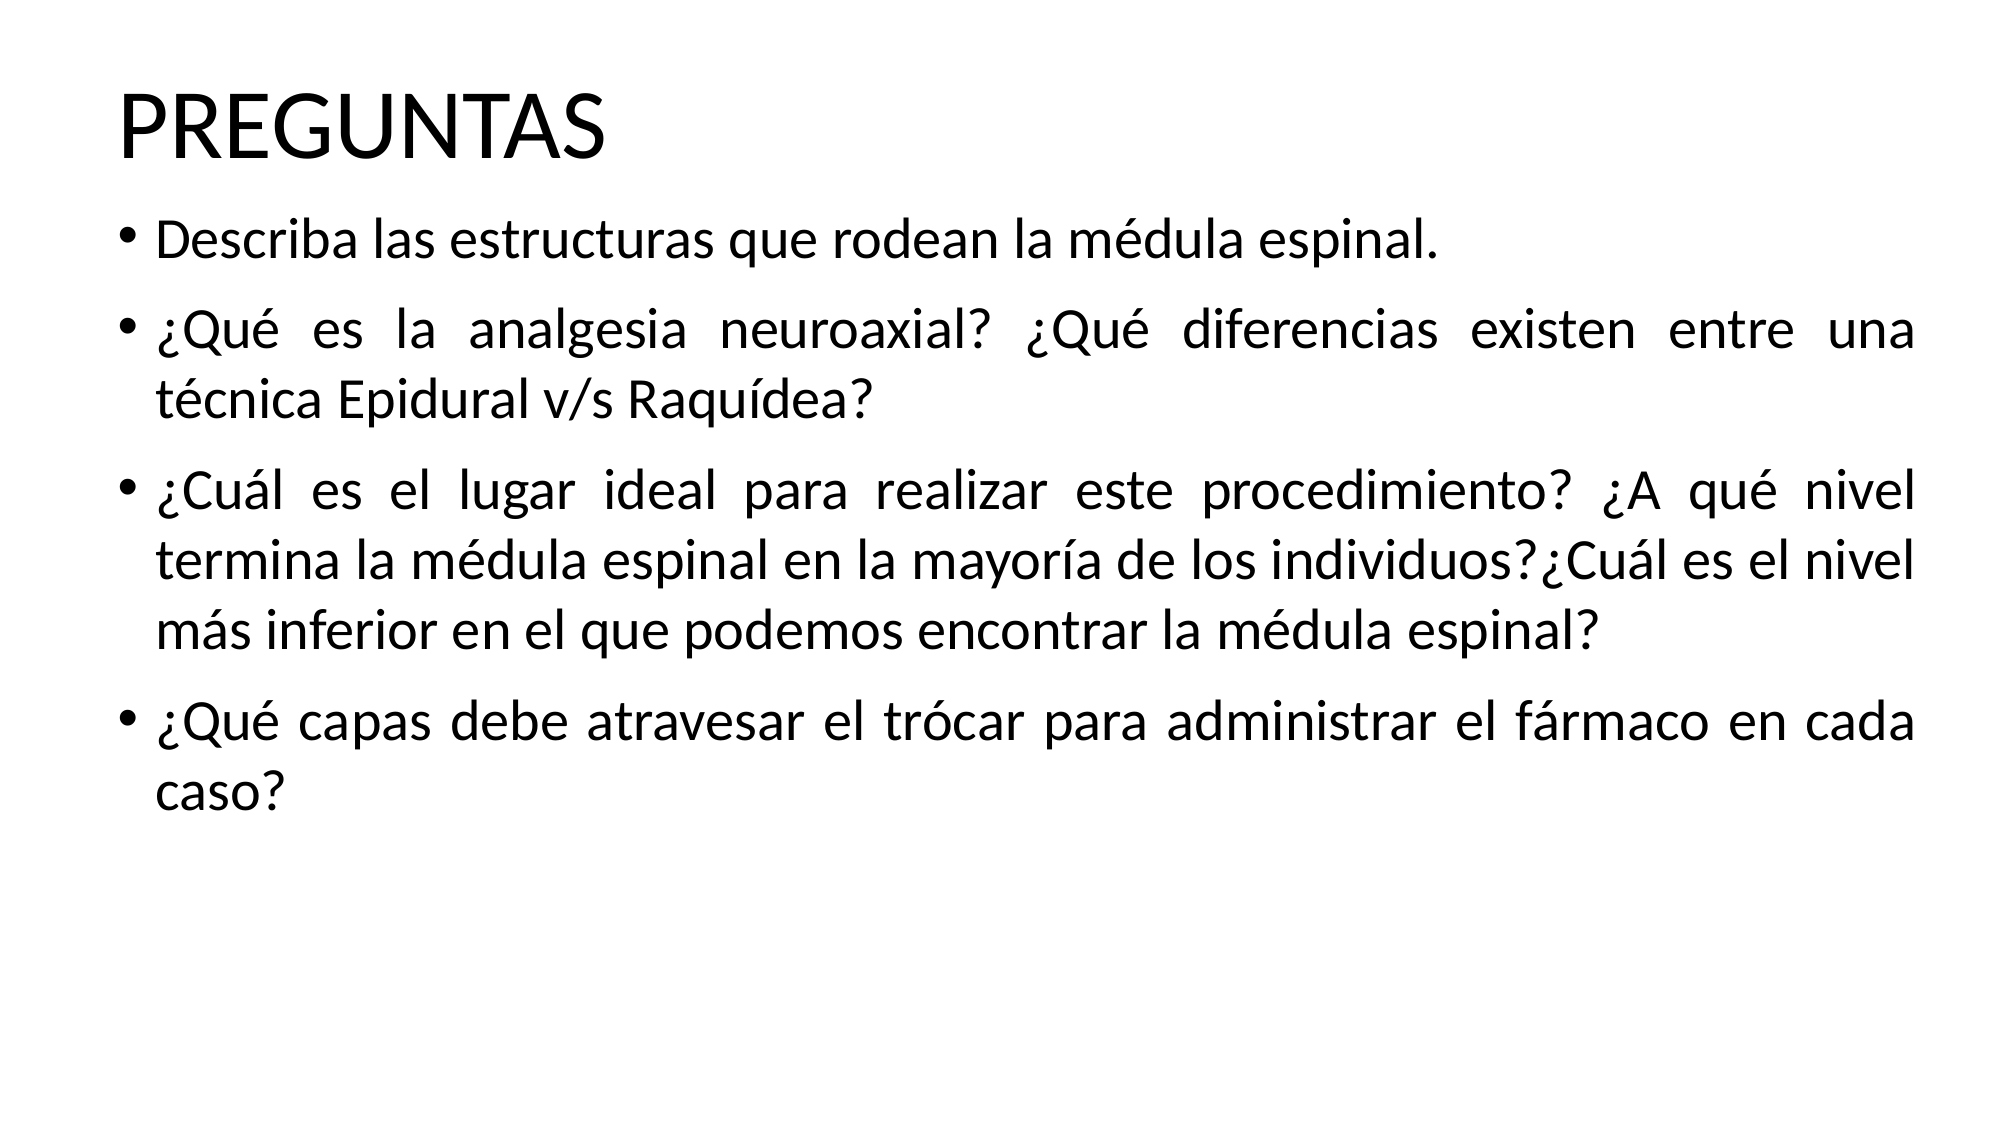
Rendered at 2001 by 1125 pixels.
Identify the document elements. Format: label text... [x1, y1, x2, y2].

title PREGUNTAS [102, 59, 1828, 192]
list Describa las estructuras que rodean la médula espinal. ¿Qué es la analgesia neuroaxial? ¿Qué diferencias existen entre una técnica Epidural v/s Raquídea? ¿Cuál es el lugar ideal para realizar este procedimiento? ¿A qué nivel termina la médula espinal en la mayoría de los individuos?¿Cuál es el nivel más inferior en el que podemos encontrar la médula espinal? ¿Qué capas debe atravesar el trócar para administrar el fármaco en cada caso? [102, 192, 1933, 991]
